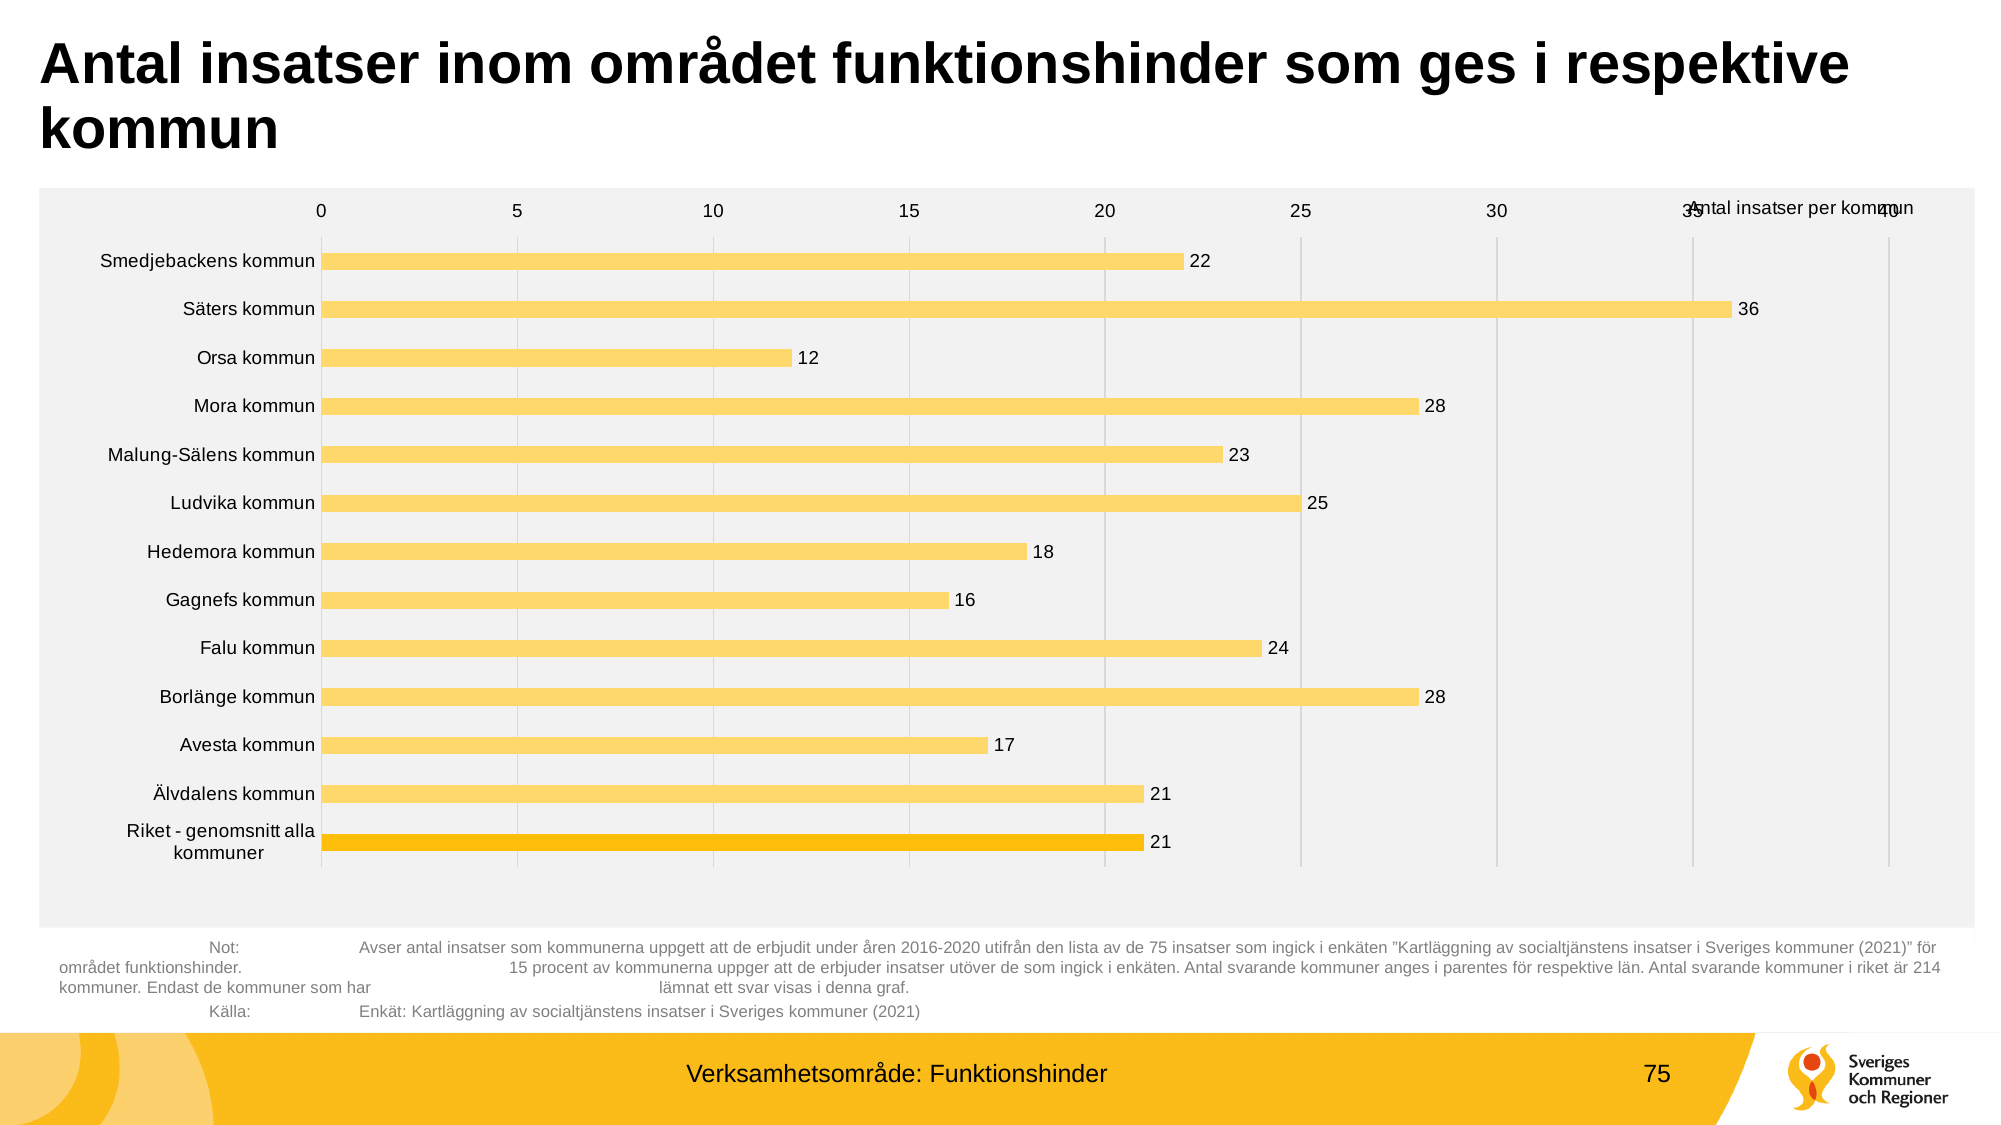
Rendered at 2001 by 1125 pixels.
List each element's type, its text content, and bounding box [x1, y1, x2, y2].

picture [0, 0, 2000, 1125]
slide_number 75 [1477, 1042, 1687, 1103]
title Antal insatser inom området funktionshinder som ges i respektive kommun [39, 22, 1975, 170]
chart [62, 185, 1938, 940]
list Not: Avser antal insatser som kommunerna uppgett att de erbjudit under åren 2016-2020 utifrån den lista av de 75 insatser som ingick i enkäten ”Kartläggning av socialtjänstens insatser i Sveriges kommuner (2021)” för området funktionshinder. 15 procent av kommunerna uppger att de erbjuder insatser utöver de som ingick i enkäten. Antal svarande kommuner anges i parentes för respektive län. Antal svarande kommuner i riket är 214 kommuner. Endast de kommuner som har lämnat ett svar visas i denna graf. Källa: Enkät: Kartläggning av socialtjänstens insatser i Sveriges kommuner (2021) [39, 927, 1975, 1029]
footer Verksamhetsområde: Funktionshinder [403, 1042, 1393, 1103]
